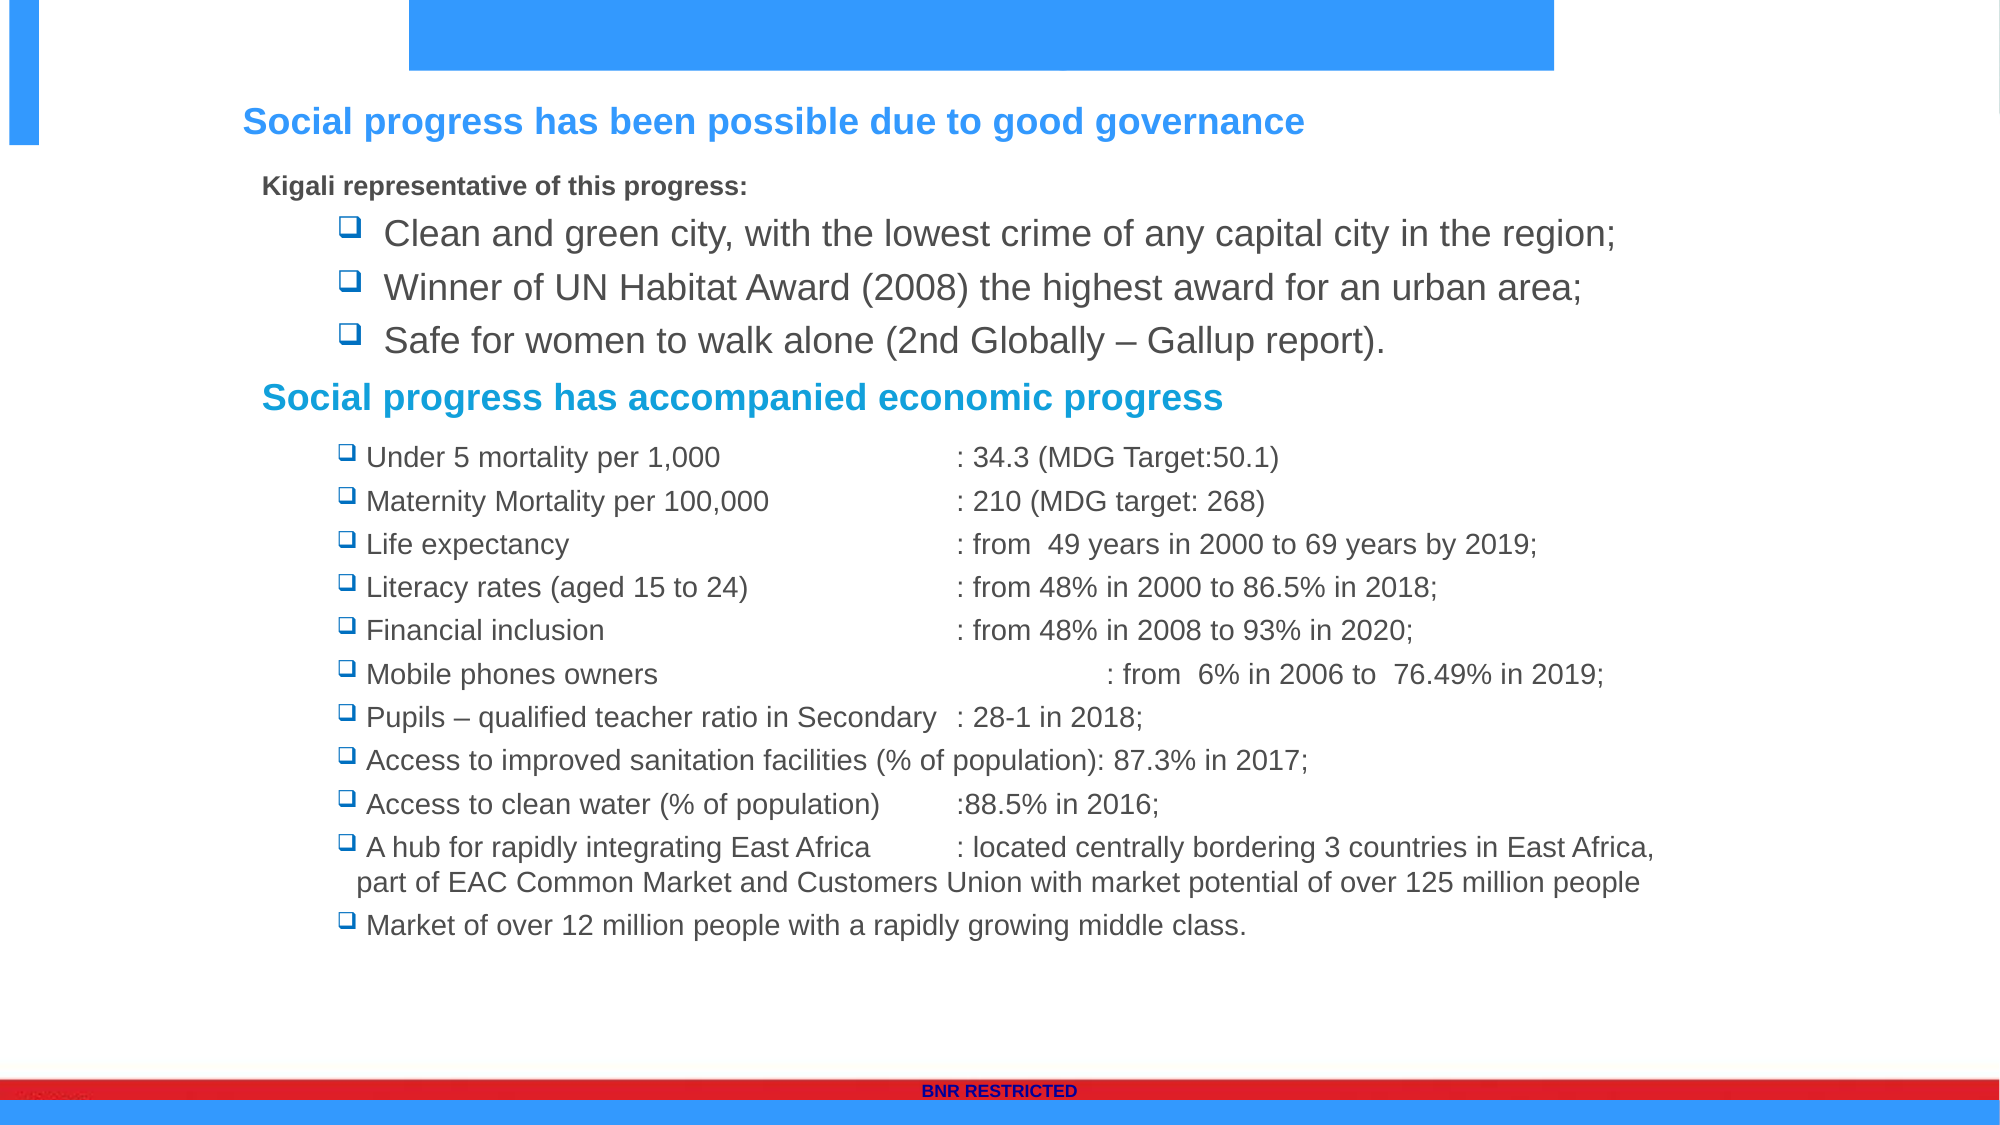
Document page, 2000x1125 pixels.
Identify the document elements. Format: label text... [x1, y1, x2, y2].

text_box Under 5 mortality per 1,000 : 34.3 (MDG Target:50.1) Maternity Mortality per 100,000 : 210 (MDG target: 268) Life expectancy : from 49 years in 2000 to 69 years by 2019; Literacy rates (aged 15 to 24) : from 48% in 2000 to 86.5% in 2018; Financial inclusion : from 48% in 2008 to 93% in 2020; Mobile phones owners : from 6% in 2006 to 76.49% in 2019; Pupils – qualified teacher ratio in Secondary : 28-1 in 2018; Access to improved sanitation facilities (% of population): 87.3% in 2017; Access to clean water (% of population) :88.5% in 2016; A hub for rapidly integrating East Africa : located centrally bordering 3 countries in East Africa, part of EAC Common Market and Customers Union with market potential of over 125 million people Market of over 12 million people with a rapidly growing middle class. [261, 438, 1661, 942]
text_box Social progress has been possible due to good governance [242, 89, 1584, 151]
text_box Social progress has accompanied economic progress [261, 362, 1548, 429]
picture [0, 127, 2000, 1100]
title Social Progress [409, 0, 1555, 71]
text_box Kigali representative of this progress: Clean and green city, with the lowest crime of any capital city in the region; Winner of UN Habitat Award (2008) the highest award for an urban area; Safe for women to walk alone (2nd Globally – Gallup report). [261, 168, 1670, 362]
